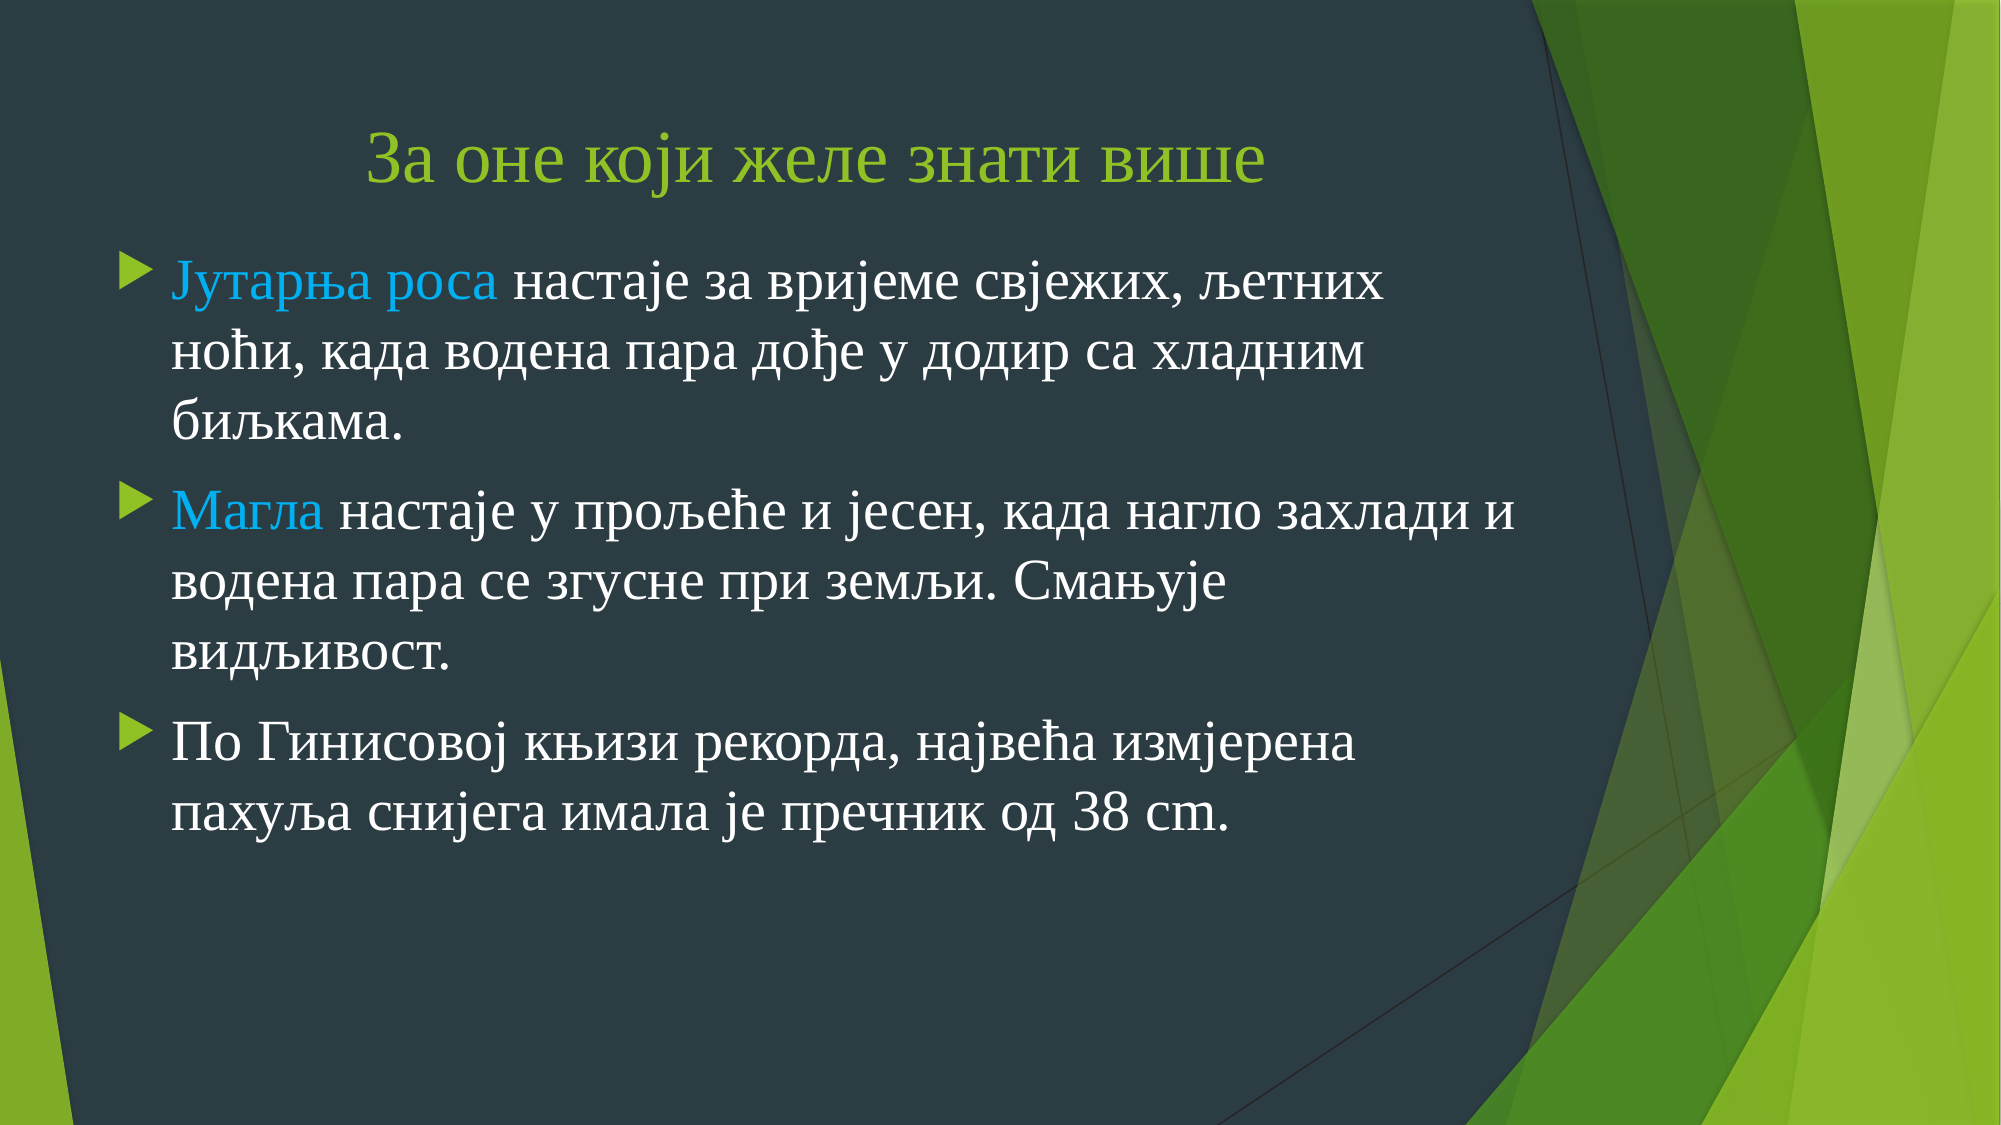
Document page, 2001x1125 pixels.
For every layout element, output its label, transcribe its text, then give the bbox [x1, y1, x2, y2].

title За оне који желе знати више [111, 99, 1522, 233]
list Јутарња роса настаје за вријеме свјежих, љетних ноћи, када водена пара дође у додир са хладним биљкама. Магла настаје у прољеће и јесен, када нагло захлади и водена пара се згусне при земљи. Смањује видљивост. По Гинисовој књизи рекорда, највећа измјерена пахуља снијега имала је пречник од 38 cm. [100, 233, 1533, 877]
